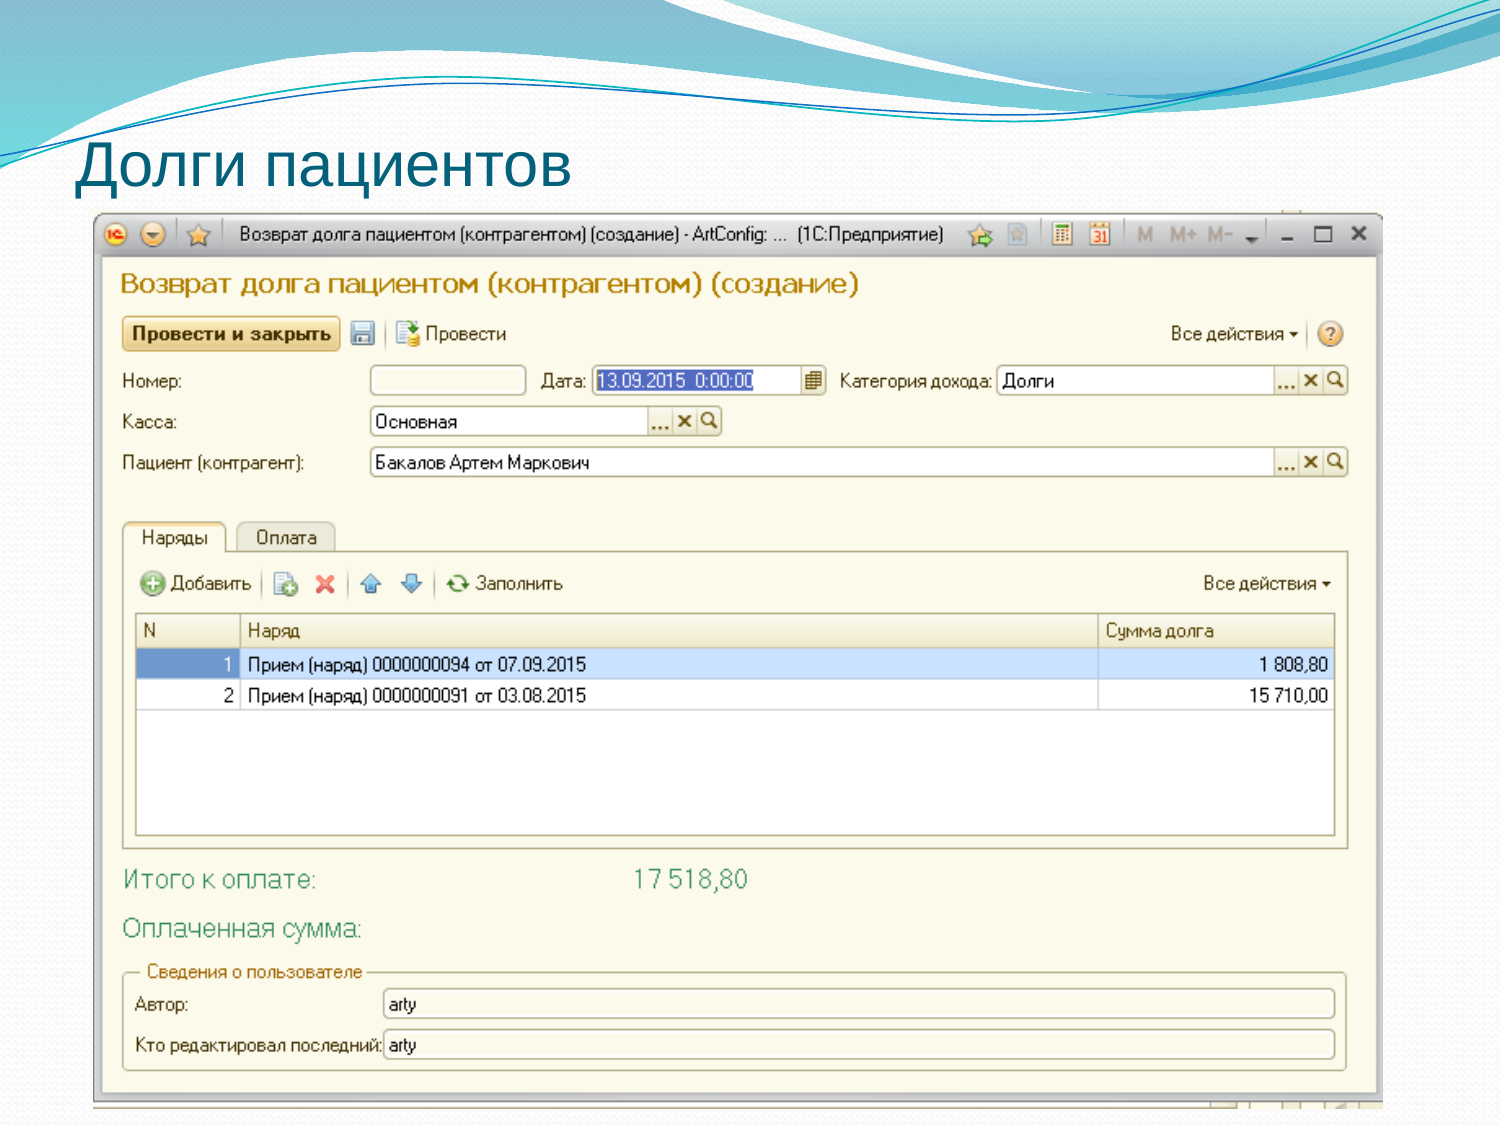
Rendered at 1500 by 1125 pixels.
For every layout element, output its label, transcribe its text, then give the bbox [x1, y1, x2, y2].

title Долги пациентов [75, 115, 1425, 200]
picture [93, 210, 1383, 1109]
